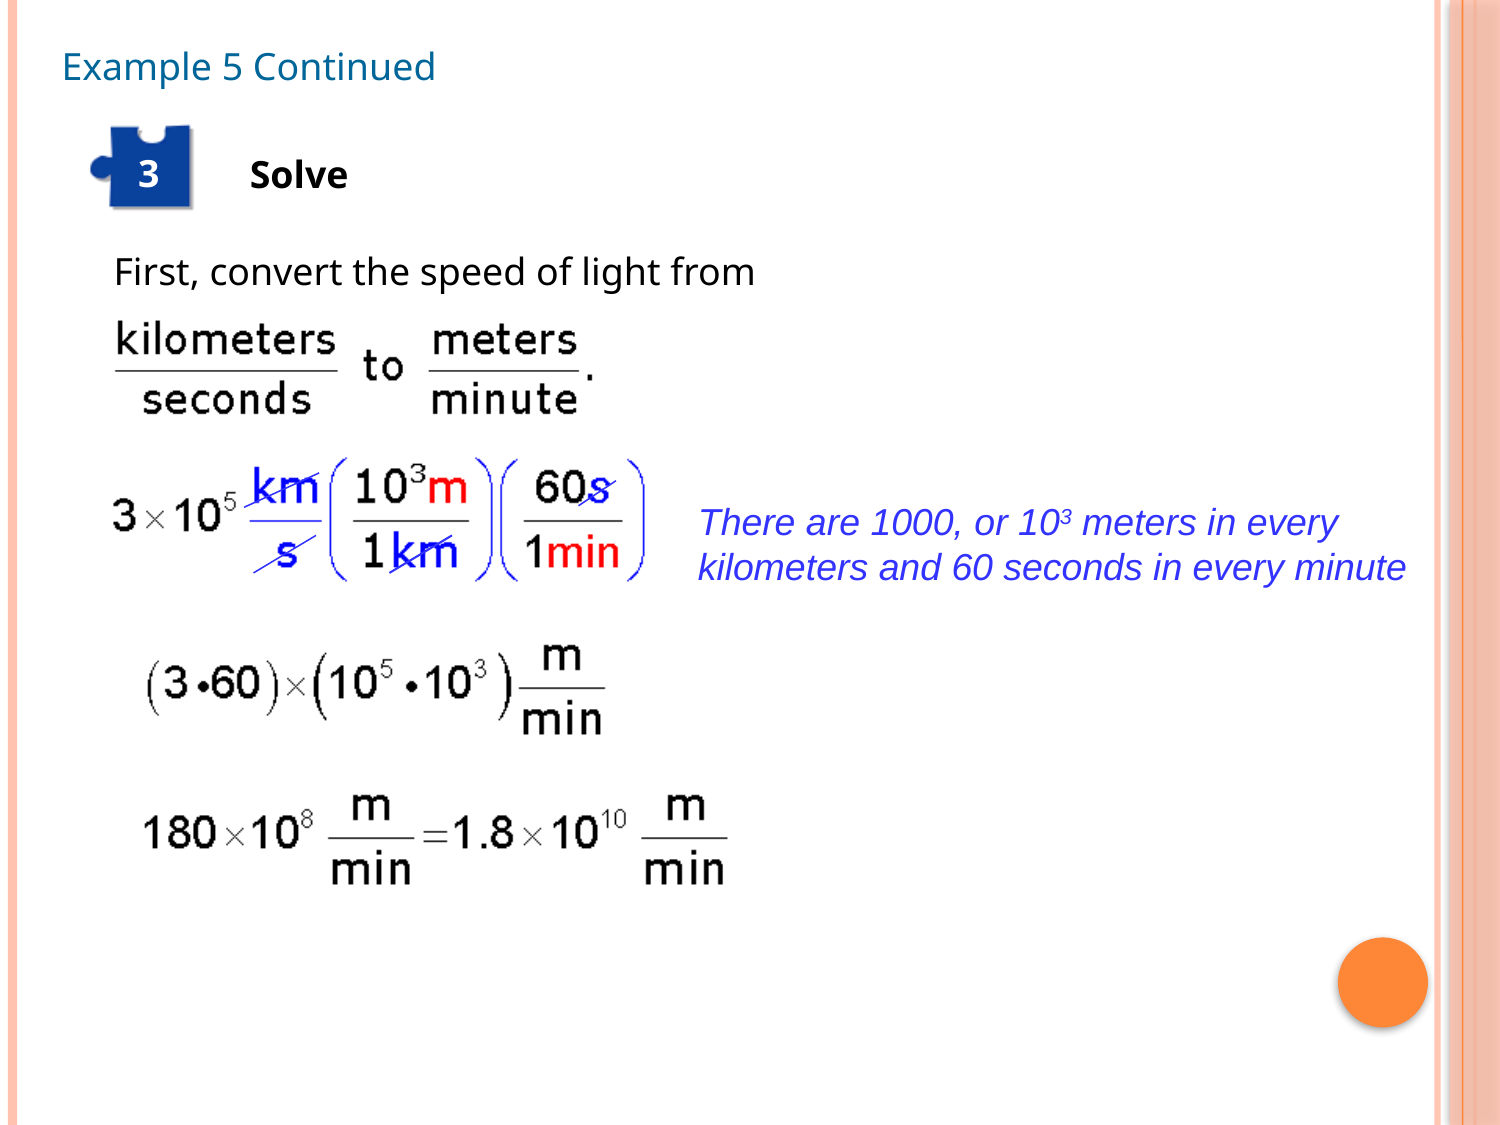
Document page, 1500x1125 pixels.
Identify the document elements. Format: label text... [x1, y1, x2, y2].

text_box First, convert the speed of light from [98, 240, 1407, 301]
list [145, 627, 611, 742]
picture [142, 777, 734, 892]
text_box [243, 472, 617, 574]
text_box Example 5 Continued [46, 35, 1055, 95]
text_box There are 1000, or 103 meters in every kilometers and 60 seconds in every minute [683, 490, 1477, 596]
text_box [85, 115, 392, 232]
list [110, 315, 599, 421]
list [73, 452, 651, 589]
